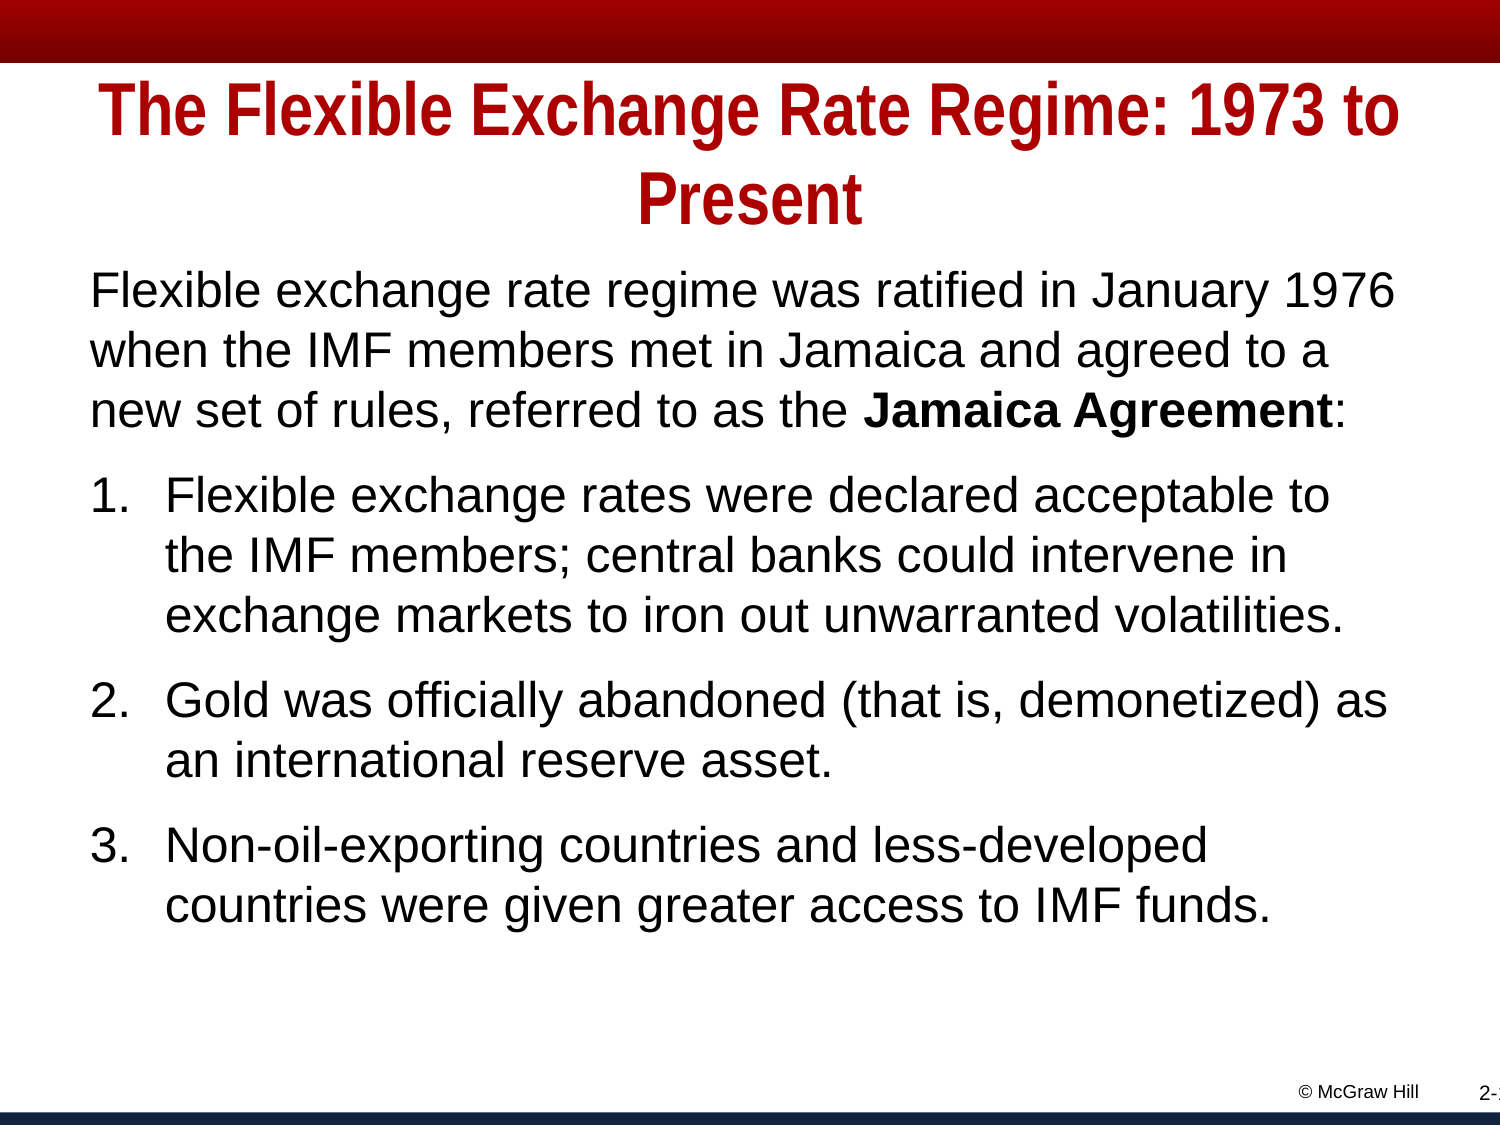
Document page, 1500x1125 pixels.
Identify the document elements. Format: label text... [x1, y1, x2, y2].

title The Flexible Exchange Rate Regime: 19 73 to Present [75, 75, 1425, 225]
list Flexible exchange rate regime was ratified in January 19 76 when the IMF members met in Jamaica and agreed to a new set of rules, referred to as the Jamaica Agreement: Flexible exchange rates were declared acceptable to the I M F members; central banks could intervene in exchange markets to iron out unwarranted volatilities. Gold was officially abandoned (that is, demonetized) as an international reserve asset. Non-oil-exporting countries and less-developed countries were given greater access to I M F funds. [75, 249, 1425, 1050]
